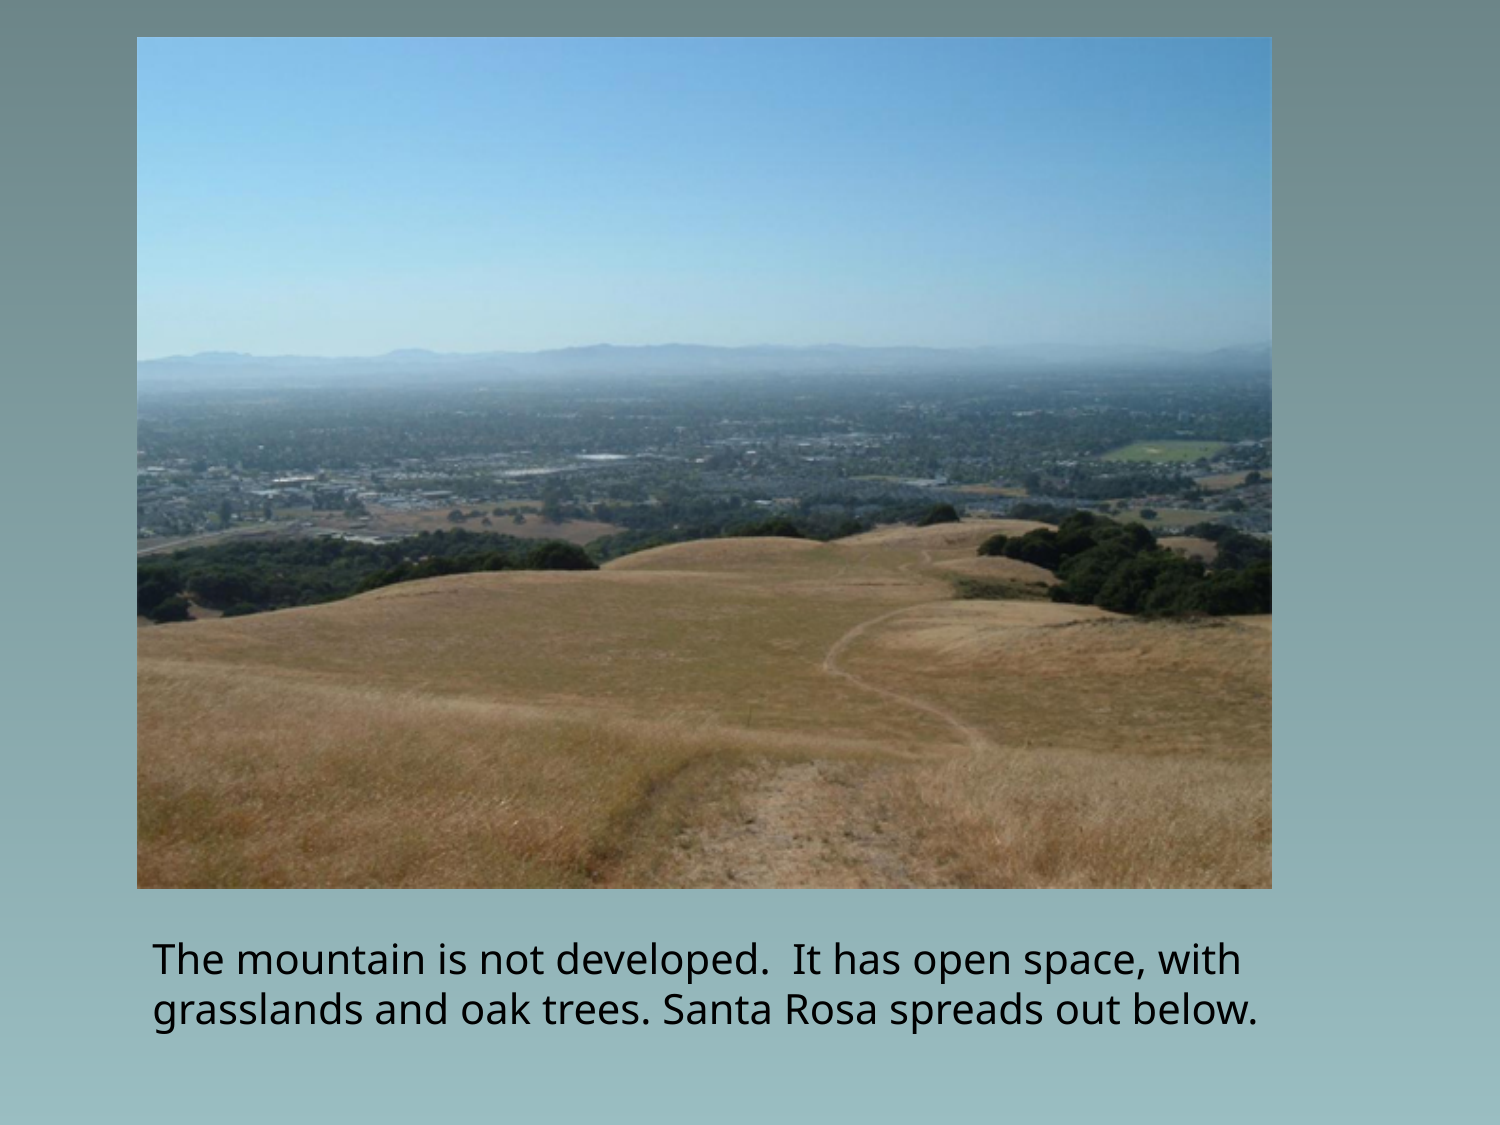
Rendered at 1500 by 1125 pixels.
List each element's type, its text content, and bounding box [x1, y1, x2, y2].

picture [137, 37, 1273, 889]
list The mountain is not developed. It has open space, with grasslands and oak trees. Santa Rosa spreads out below. [137, 924, 1376, 1063]
